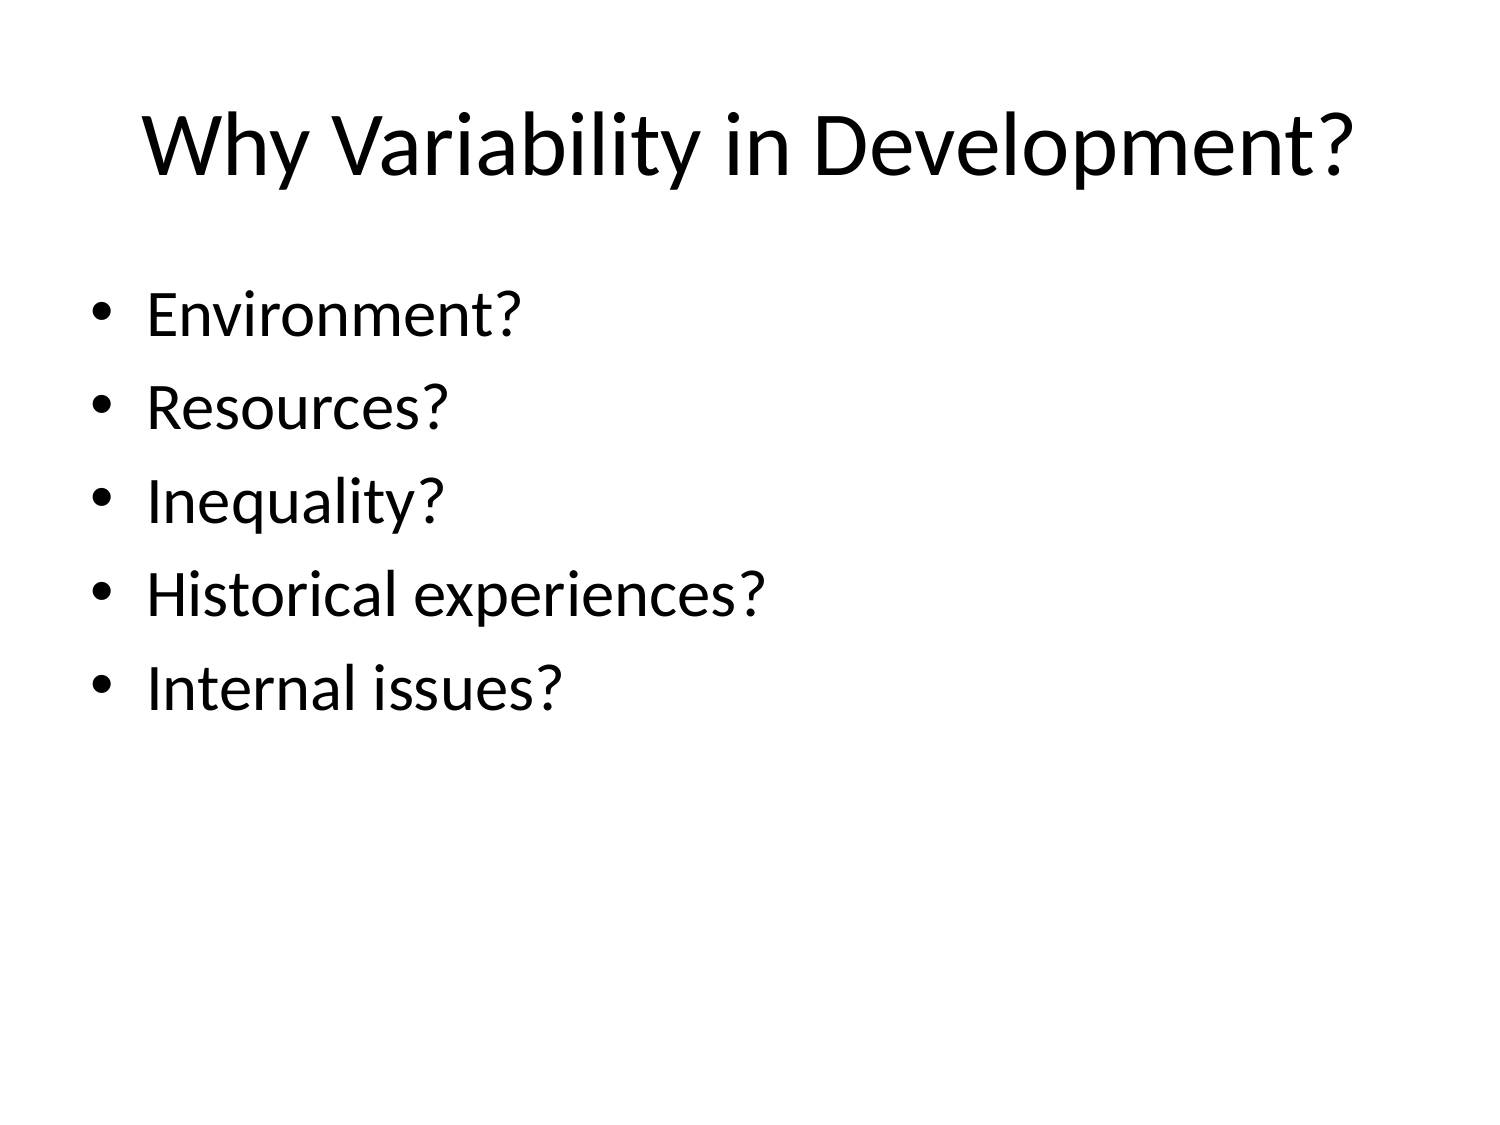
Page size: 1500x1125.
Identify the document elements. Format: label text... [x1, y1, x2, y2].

list Environment? Resources? Inequality? Historical experiences? Internal issues? [75, 262, 1425, 1005]
title Why Variability in Development? [75, 45, 1425, 233]
